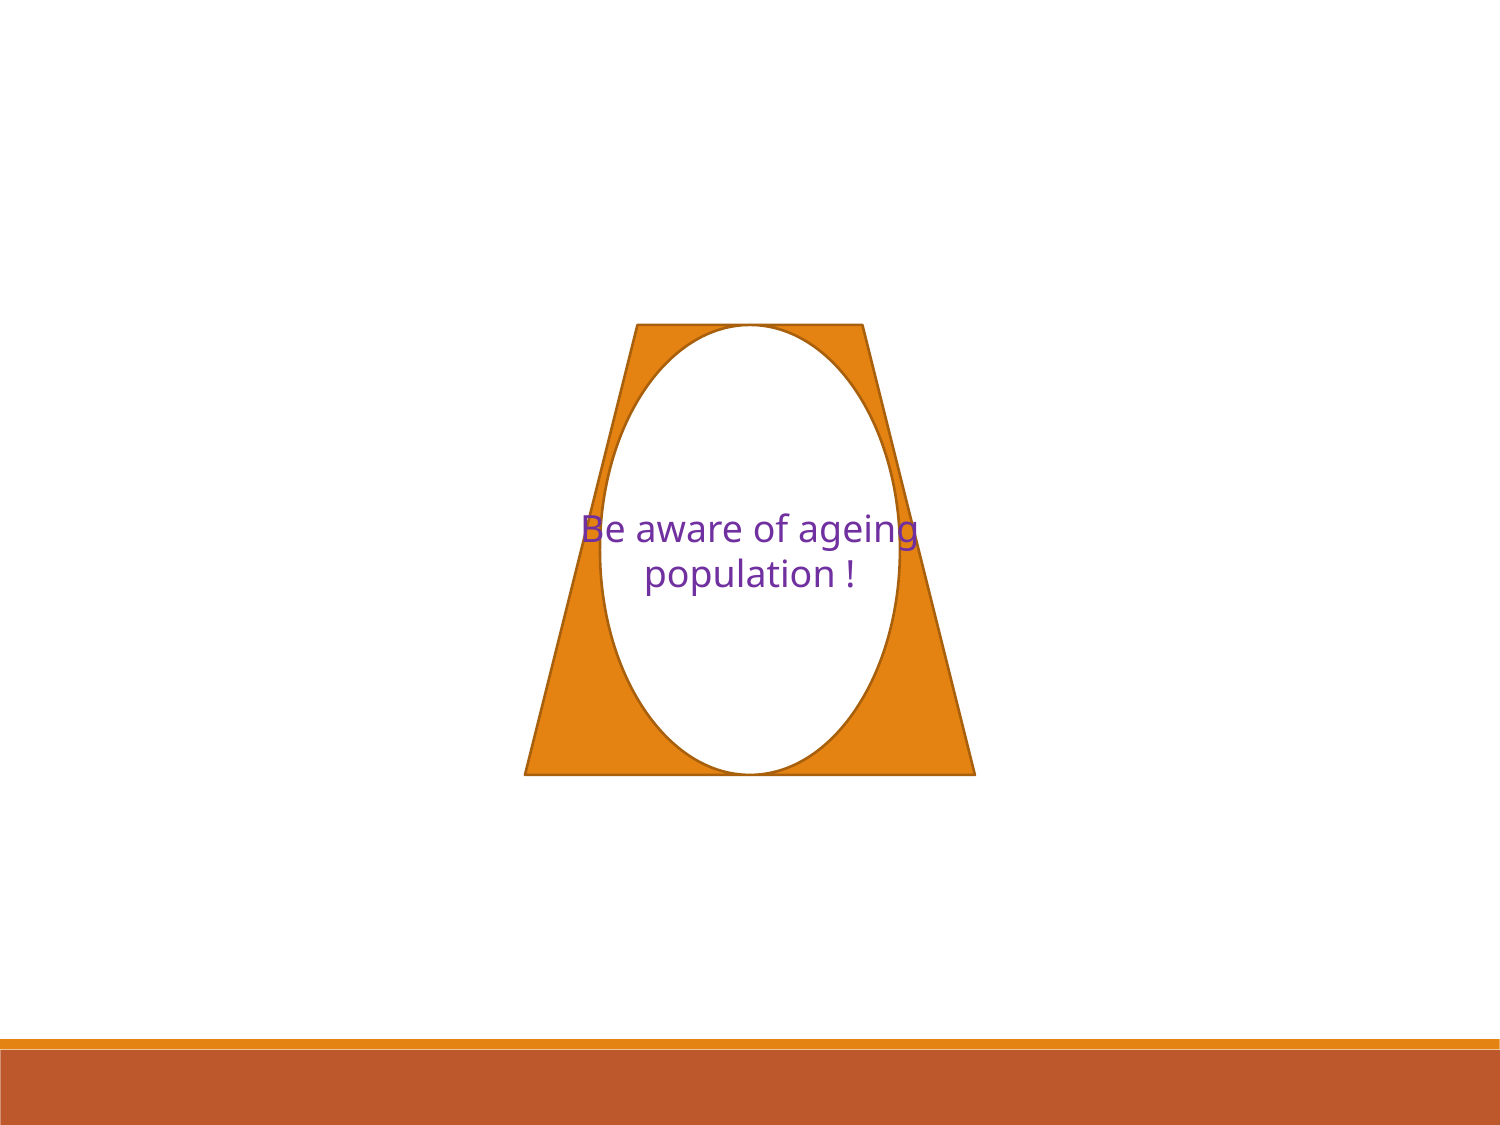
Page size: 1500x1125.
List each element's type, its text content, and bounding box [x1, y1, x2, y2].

text_box Be aware of ageing population ! [523, 323, 977, 777]
